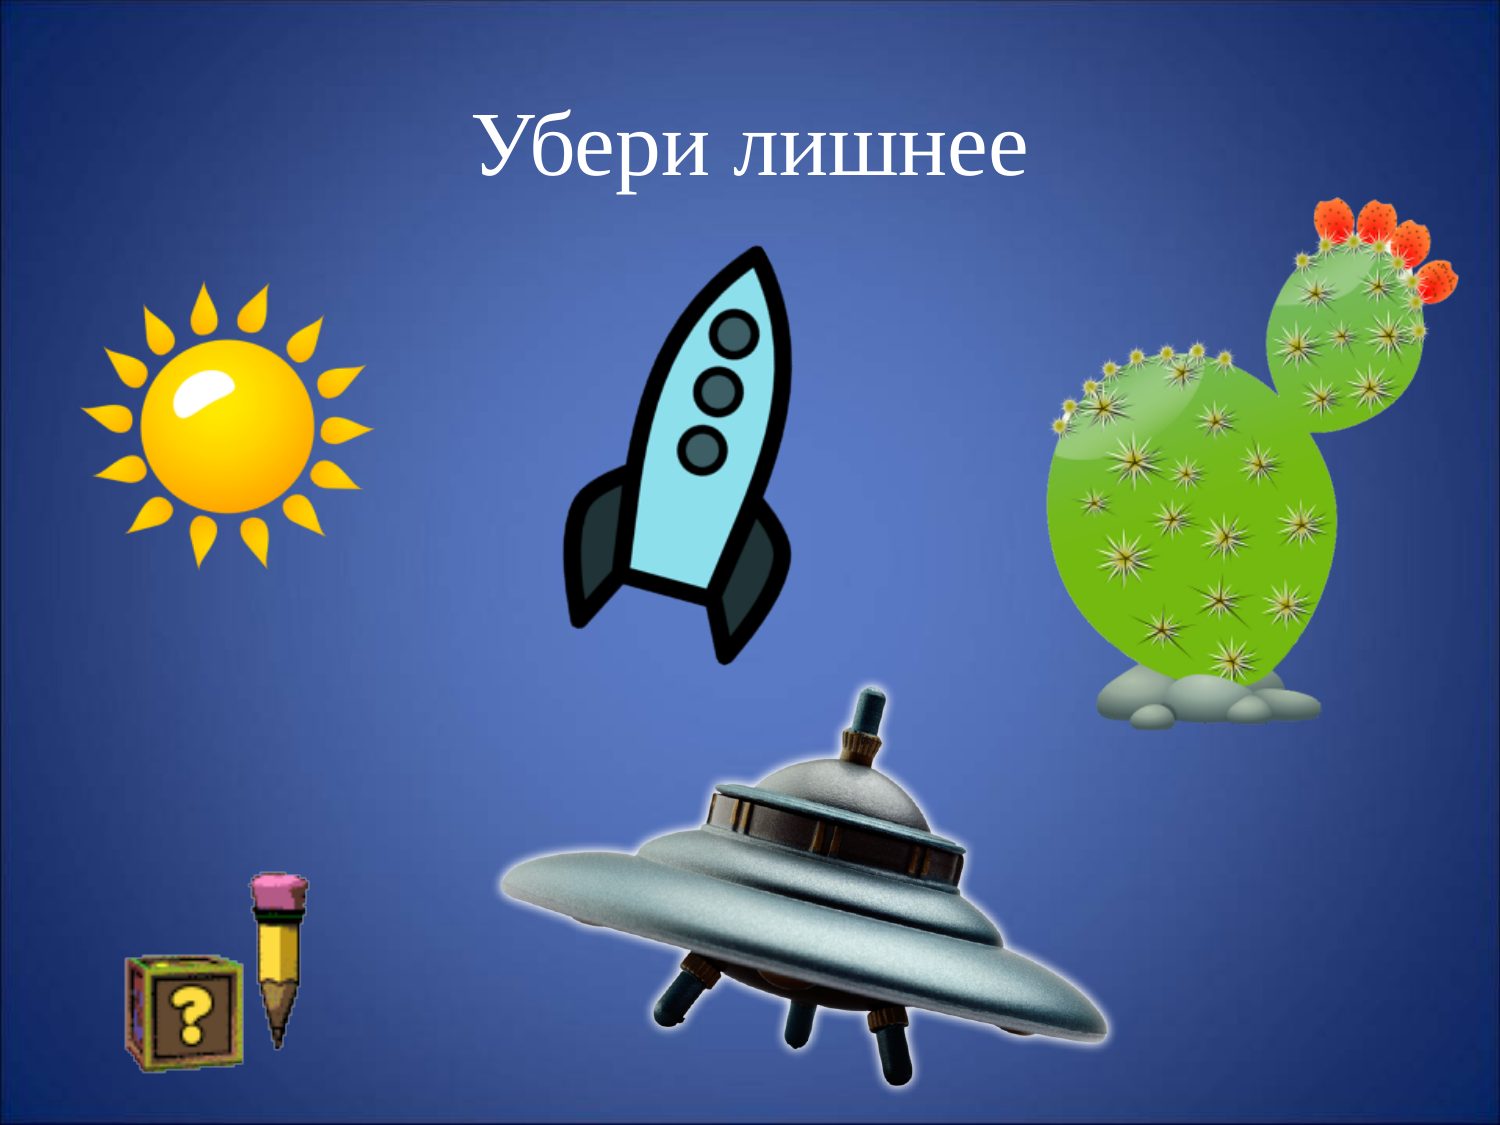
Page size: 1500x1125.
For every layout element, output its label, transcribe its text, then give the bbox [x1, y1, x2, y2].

title Убери лишнее [74, 44, 1426, 233]
picture [0, 0, 1500, 1125]
